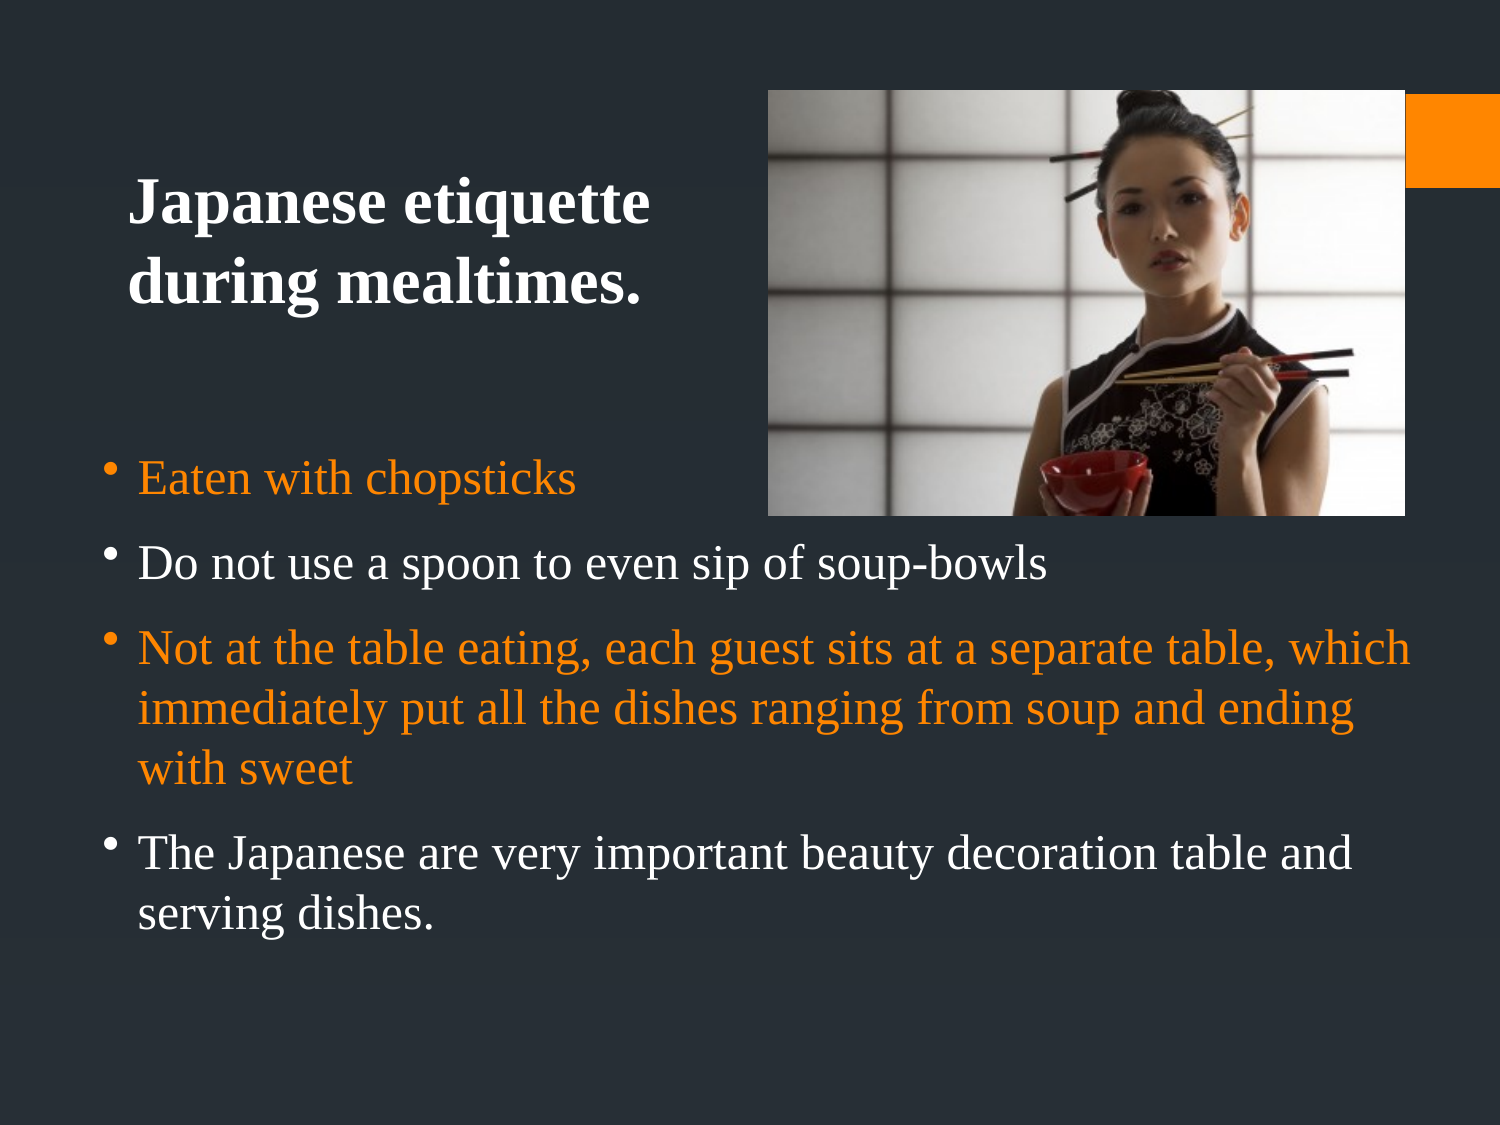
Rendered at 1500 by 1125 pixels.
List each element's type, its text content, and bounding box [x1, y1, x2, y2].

text_box Eaten with chopsticks Do not use a spoon to even sip of soup-bowls Not at the table eating, each guest sits at a separate table, which immediately put all the dishes ranging from soup and ending with sweet The Japanese are very important beauty decoration table and serving dishes. [87, 437, 1450, 948]
picture [768, 90, 1406, 516]
text_box Japanese etiquette during mealtimes. [112, 149, 762, 325]
